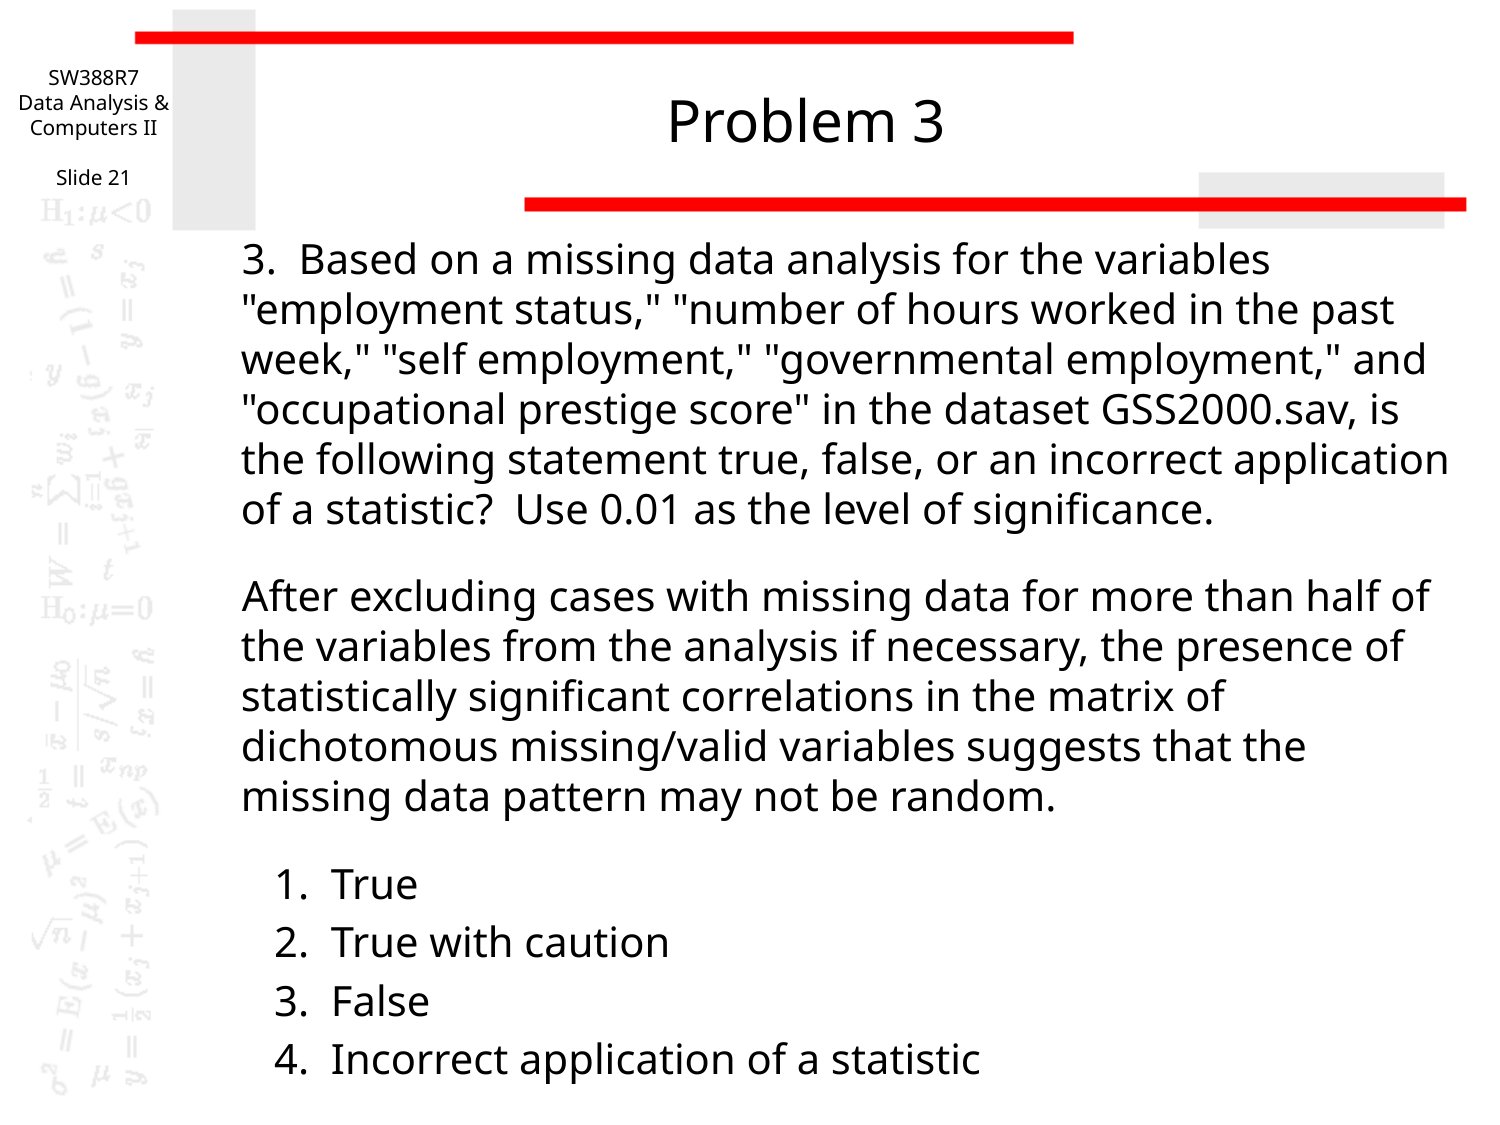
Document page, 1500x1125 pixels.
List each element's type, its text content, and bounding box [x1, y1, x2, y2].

slide_number SW388R7 Data Analysis & Computers II Slide 21 [0, 50, 187, 200]
list 3. Based on a missing data analysis for the variables "employment status," "number of hours worked in the past week," "self employment," "governmental employment," and "occupational prestige score" in the dataset GSS2000.sav, is the following statement true, false, or an incorrect application of a statistic? Use 0.01 as the level of significance. After excluding cases with missing data for more than half of the variables from the analysis if necessary, the presence of statistically significant correlations in the matrix of dichotomous missing/valid variables suggests that the missing data pattern may not be random. 1. True 2. True with caution 3. False 4. Incorrect application of a statistic [225, 224, 1468, 1100]
title Problem 3 [187, 50, 1425, 200]
picture [18, 0, 1500, 1108]
